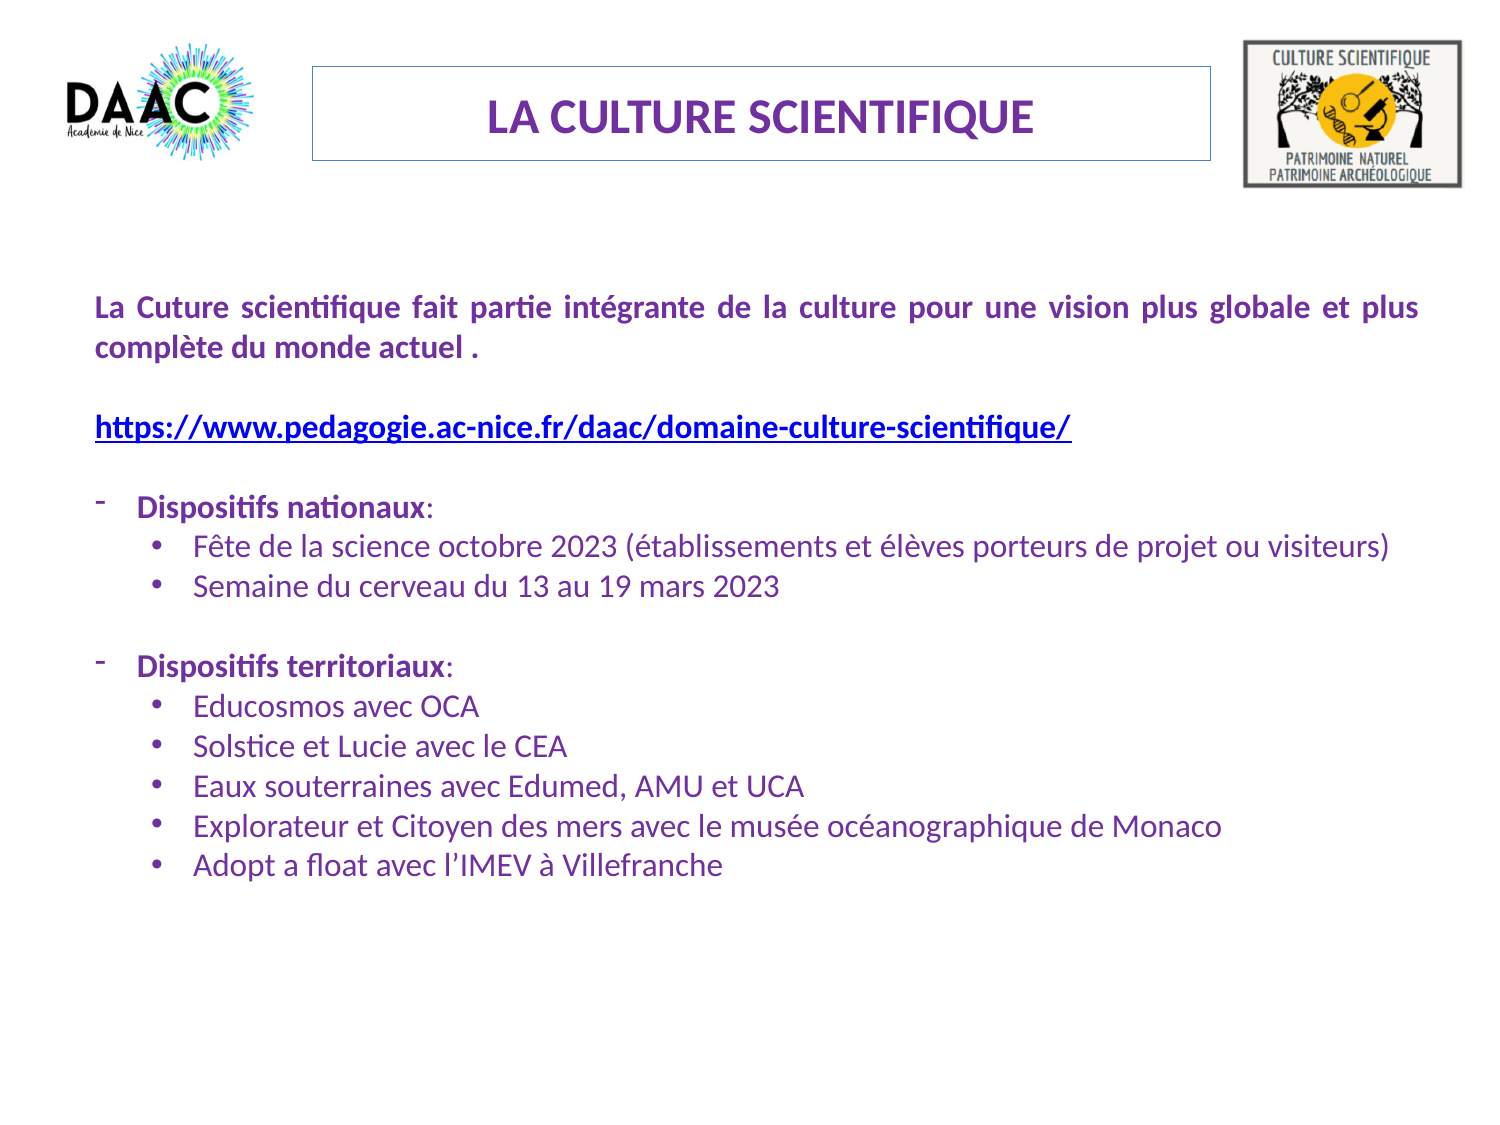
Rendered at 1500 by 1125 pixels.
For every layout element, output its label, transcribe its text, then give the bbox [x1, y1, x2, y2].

picture [1233, 30, 1471, 197]
picture [58, 39, 256, 162]
text_box [58, 219, 1432, 1053]
text_box LA CULTURE SCIENTIFIQUE [312, 66, 1211, 161]
text_box La Cuture scientifique fait partie intégrante de la culture pour une vision plus globale et plus complète du monde actuel . https://www.pedagogie.ac-nice.fr/daac/domaine-culture-scientifique/ Dispositifs nationaux: Fête de la science octobre 2023 (établissements et élèves porteurs de projet ou visiteurs) Semaine du cerveau du 13 au 19 mars 2023 Dispositifs territoriaux: Educosmos avec OCA Solstice et Lucie avec le CEA Eaux souterraines avec Edumed, AMU et UCA Explorateur et Citoyen des mers avec le musée océanographique de Monaco Adopt a float avec l’IMEV à Villefranche [89, 280, 1427, 965]
